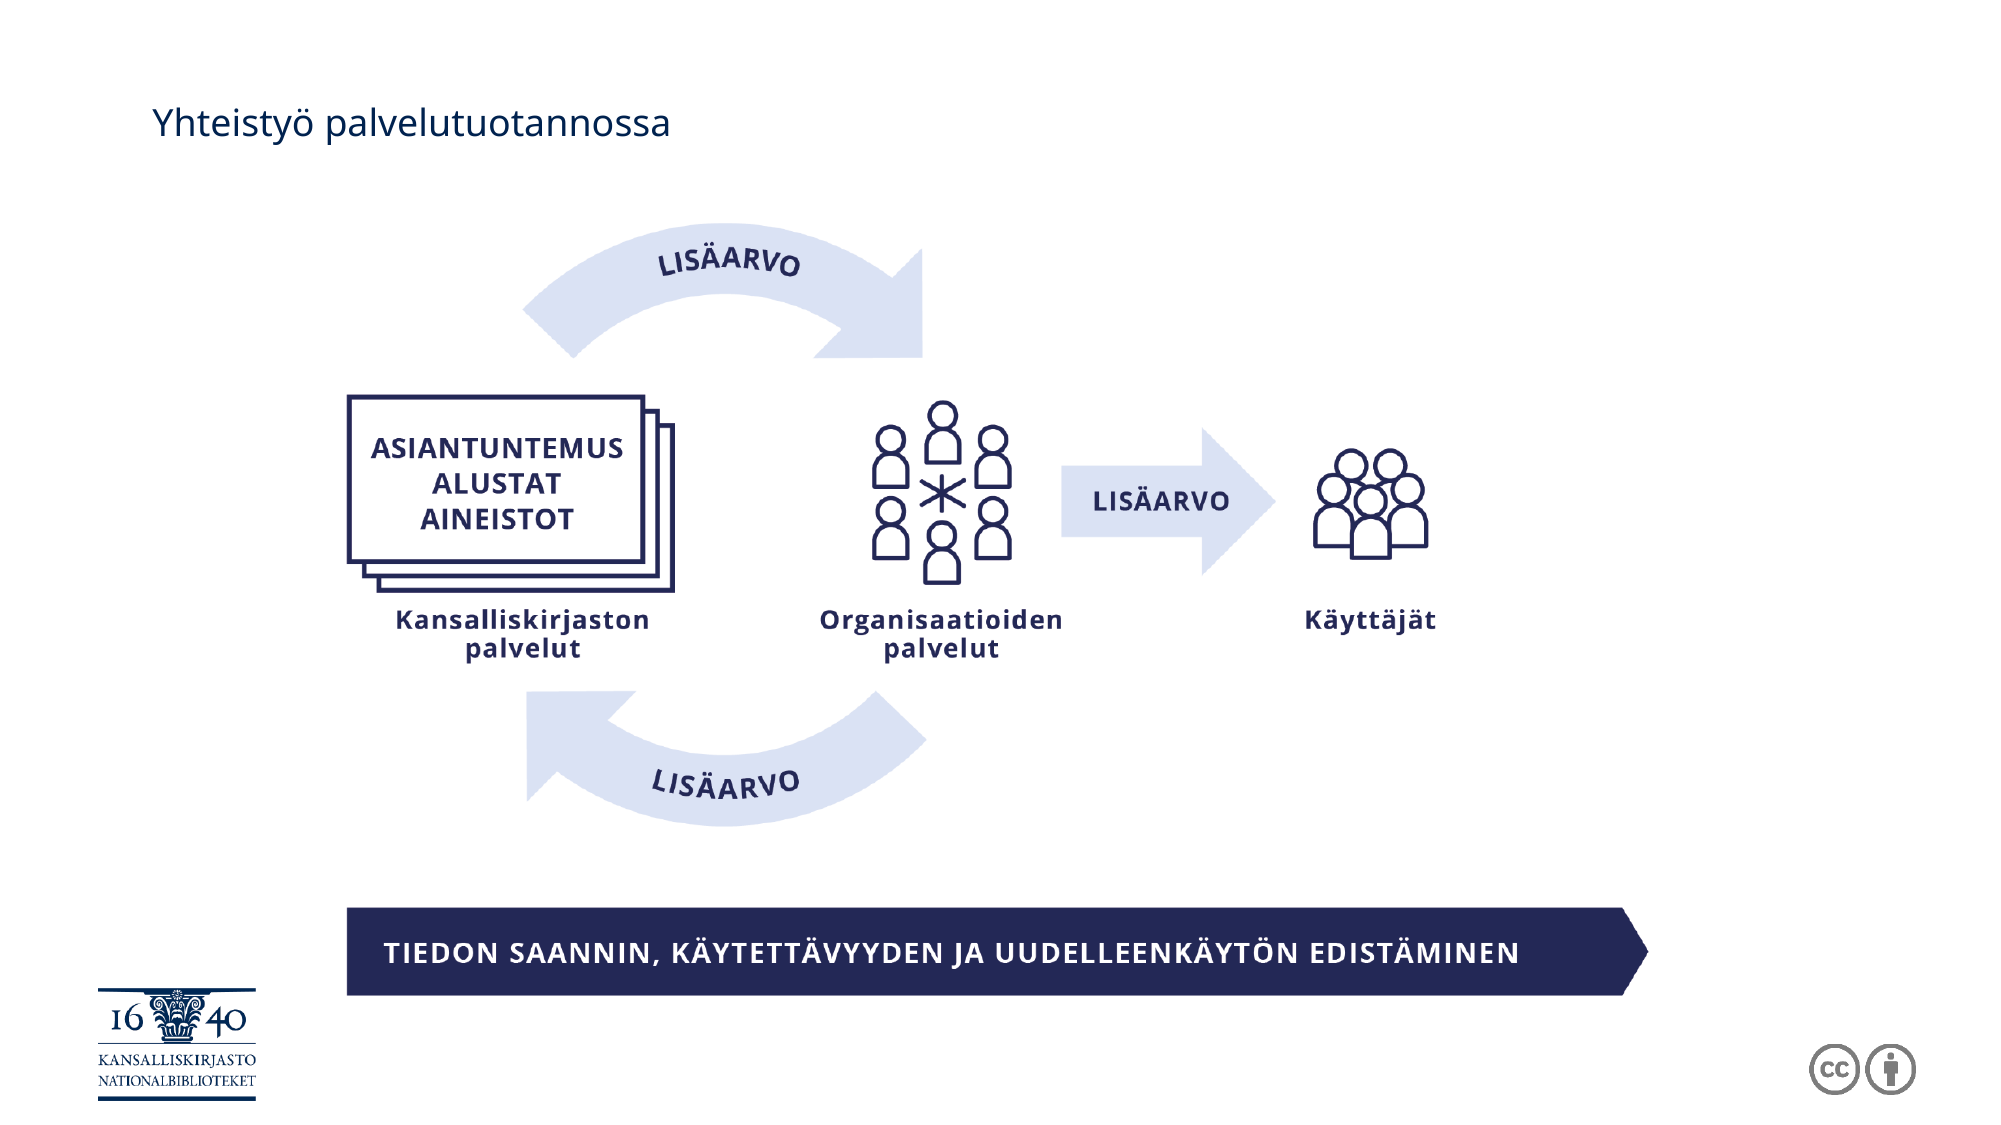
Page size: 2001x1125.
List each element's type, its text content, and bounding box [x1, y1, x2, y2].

picture [98, 988, 256, 1101]
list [332, 189, 1668, 1047]
title Yhteistyö palvelutuotannossa [137, 59, 1863, 190]
